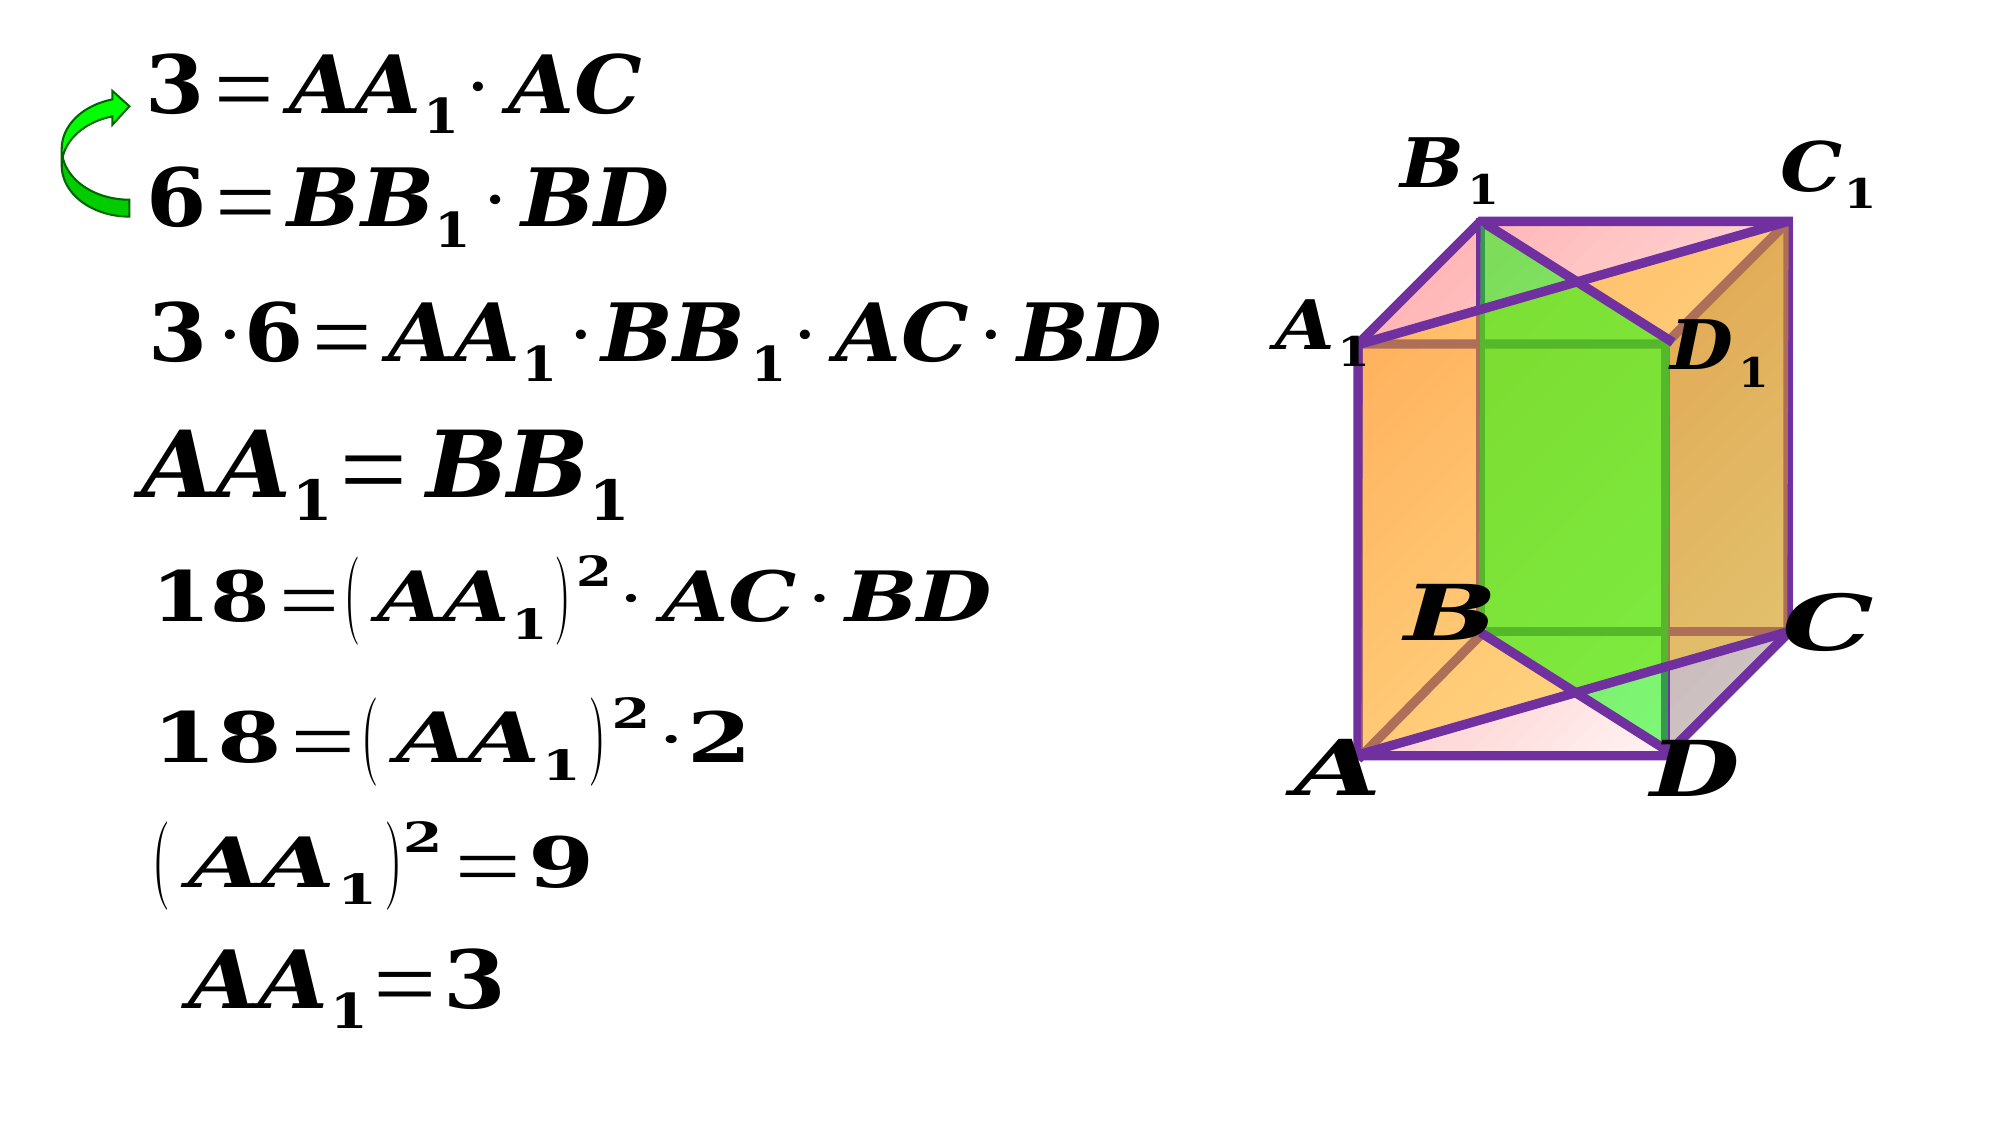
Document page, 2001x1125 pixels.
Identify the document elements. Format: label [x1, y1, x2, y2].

text_box [60, 88, 131, 218]
text_box [1481, 345, 1671, 631]
text_box [1358, 221, 1789, 345]
text_box [1480, 632, 1668, 751]
text_box [1670, 226, 1790, 631]
text_box [1486, 224, 1674, 343]
text_box [1358, 631, 1789, 755]
text_box [1360, 345, 1479, 631]
text_box [1358, 755, 1481, 760]
text_box [1357, 366, 1361, 750]
